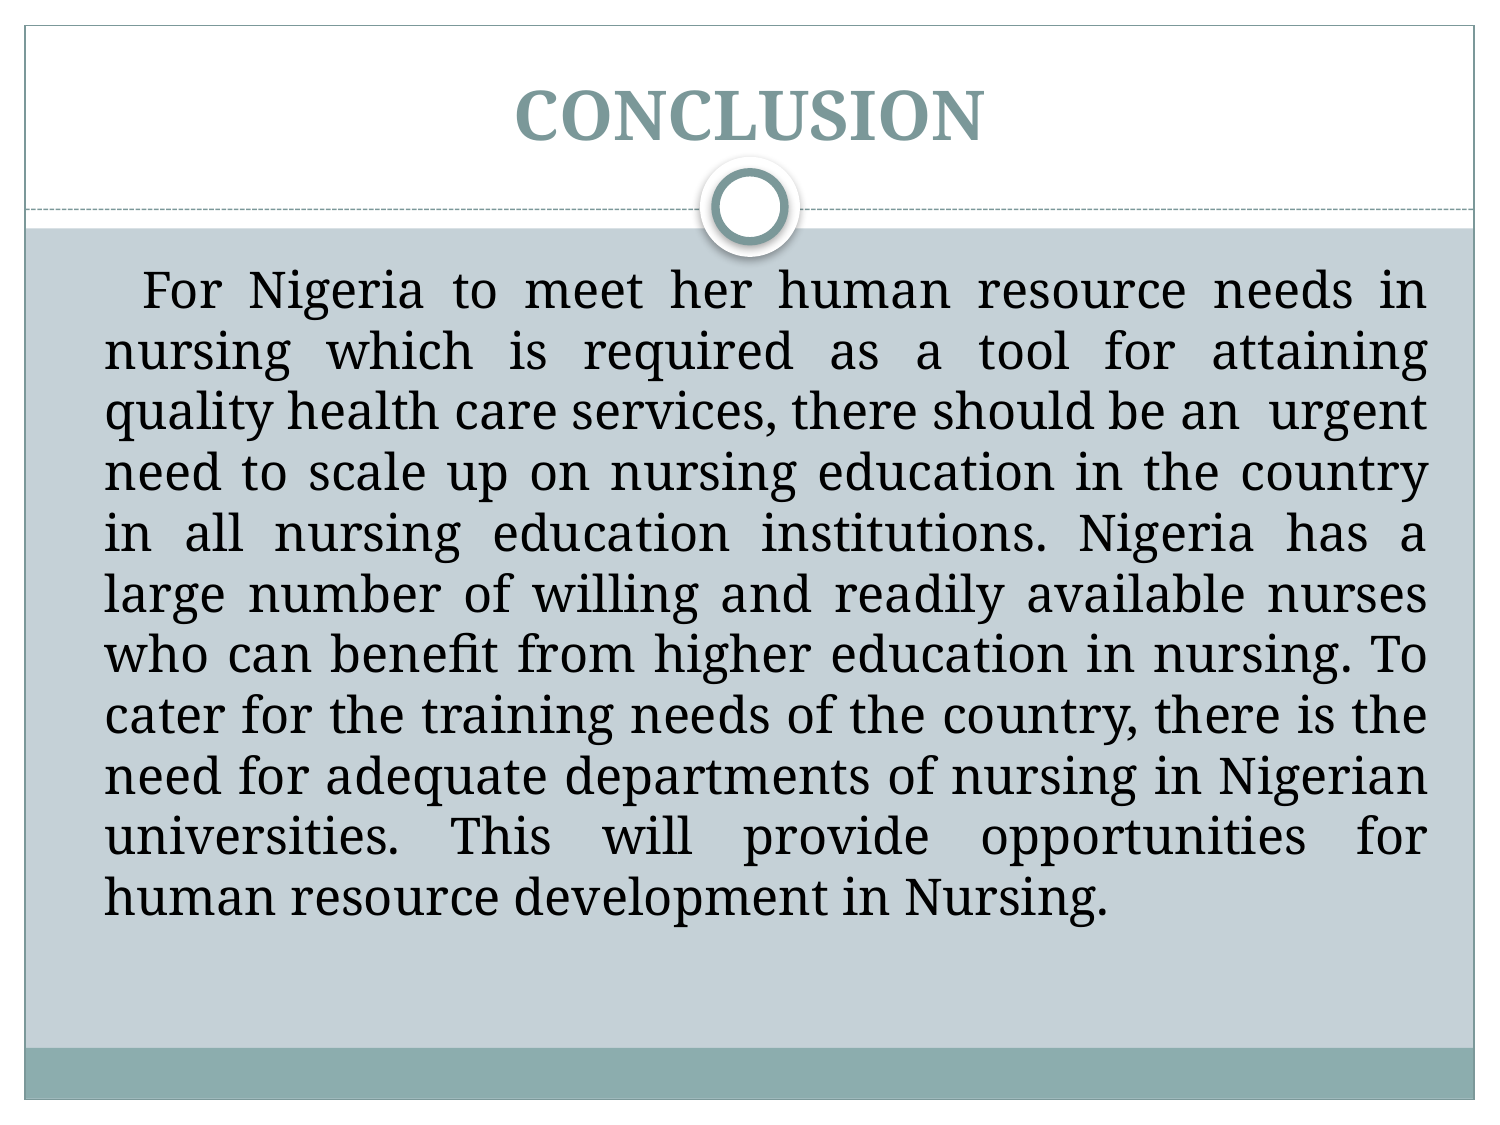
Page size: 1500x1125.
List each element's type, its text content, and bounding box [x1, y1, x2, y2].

title CONCLUSION [49, 37, 1450, 162]
list For Nigeria to meet her human resource needs in nursing which is required as a tool for attaining quality health care services, there should be an urgent need to scale up on nursing education in the country in all nursing education institutions. Nigeria has a large number of willing and readily available nurses who can benefit from higher education in nursing. To cater for the training needs of the country, there is the need for adequate departments of nursing in Nigerian universities. This will provide opportunities for human resource development in Nursing. [49, 250, 1445, 1001]
